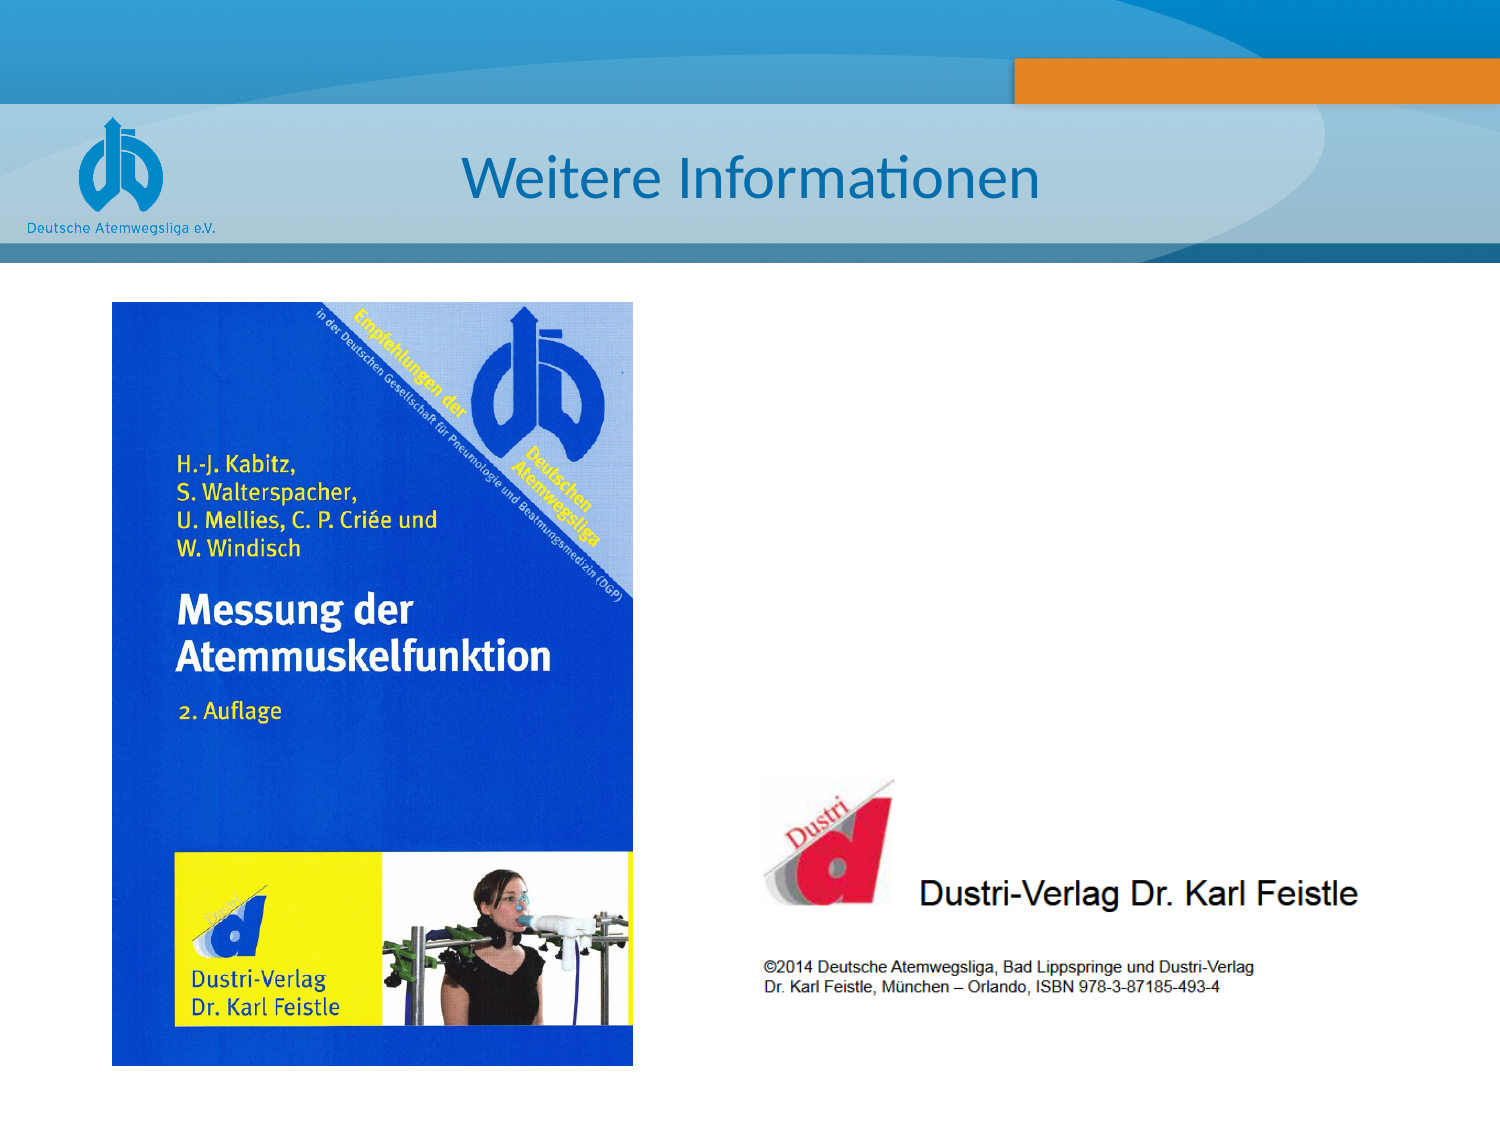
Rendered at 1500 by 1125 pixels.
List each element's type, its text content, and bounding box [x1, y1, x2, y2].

picture [94, 157, 105, 190]
picture [111, 302, 633, 1067]
title Weitere Informationen [221, 104, 1282, 244]
picture [136, 156, 148, 187]
picture [20, 117, 221, 240]
picture [0, 244, 1500, 263]
picture [690, 769, 1404, 1022]
picture [0, 0, 1260, 104]
